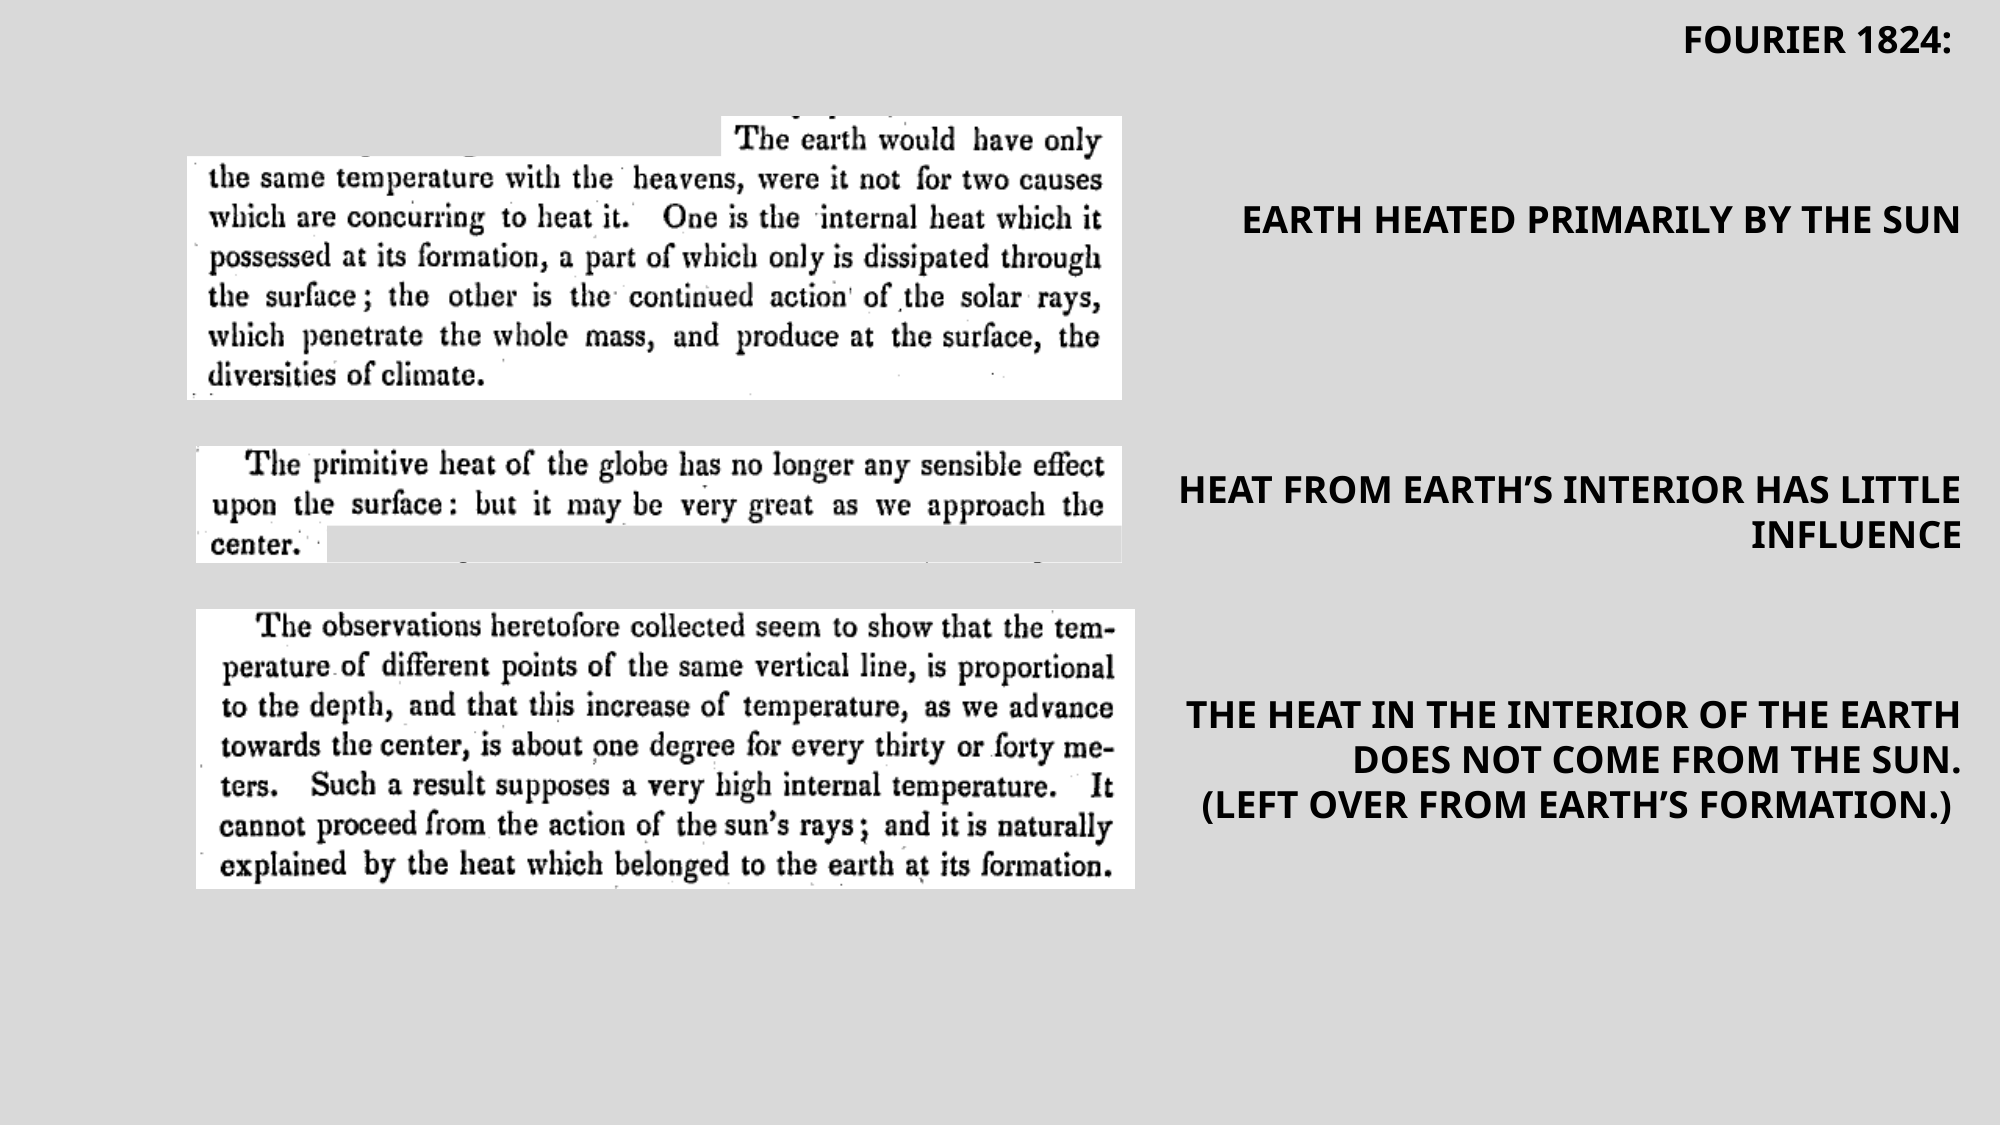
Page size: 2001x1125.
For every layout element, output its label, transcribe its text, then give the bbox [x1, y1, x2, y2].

picture [196, 446, 1122, 563]
picture [196, 609, 1135, 889]
text_box FOURIER 1824: EARTH HEATED PRIMARILY BY THE SUN HEAT FROM EARTH’S INTERIOR HAS LITTLE INFLUENCE THE HEAT IN THE INTERIOR OF THE EARTH DOES NOT COME FROM THE SUN. (LEFT OVER FROM EARTH’S FORMATION.) [1121, 8, 1978, 834]
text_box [162, 106, 1122, 400]
